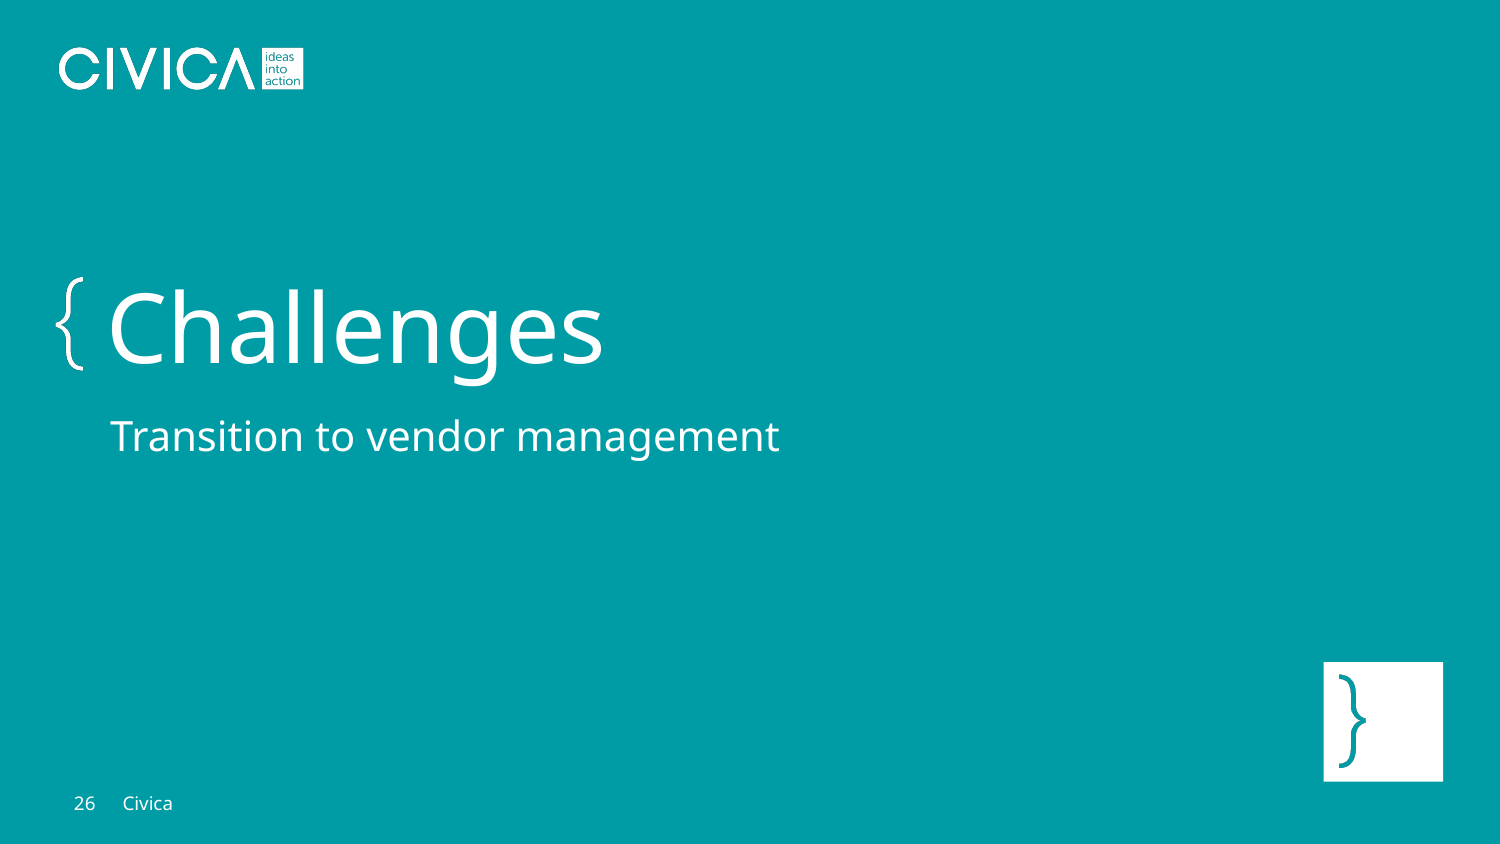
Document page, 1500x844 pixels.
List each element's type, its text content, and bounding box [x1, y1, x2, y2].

picture [56, 278, 83, 371]
picture [17, 5, 345, 132]
slide_number 26 [58, 782, 130, 827]
list Transition to vendor management [95, 408, 897, 521]
footer Civica [130, 782, 214, 827]
list Challenges [91, 272, 1441, 385]
picture [1339, 674, 1366, 768]
